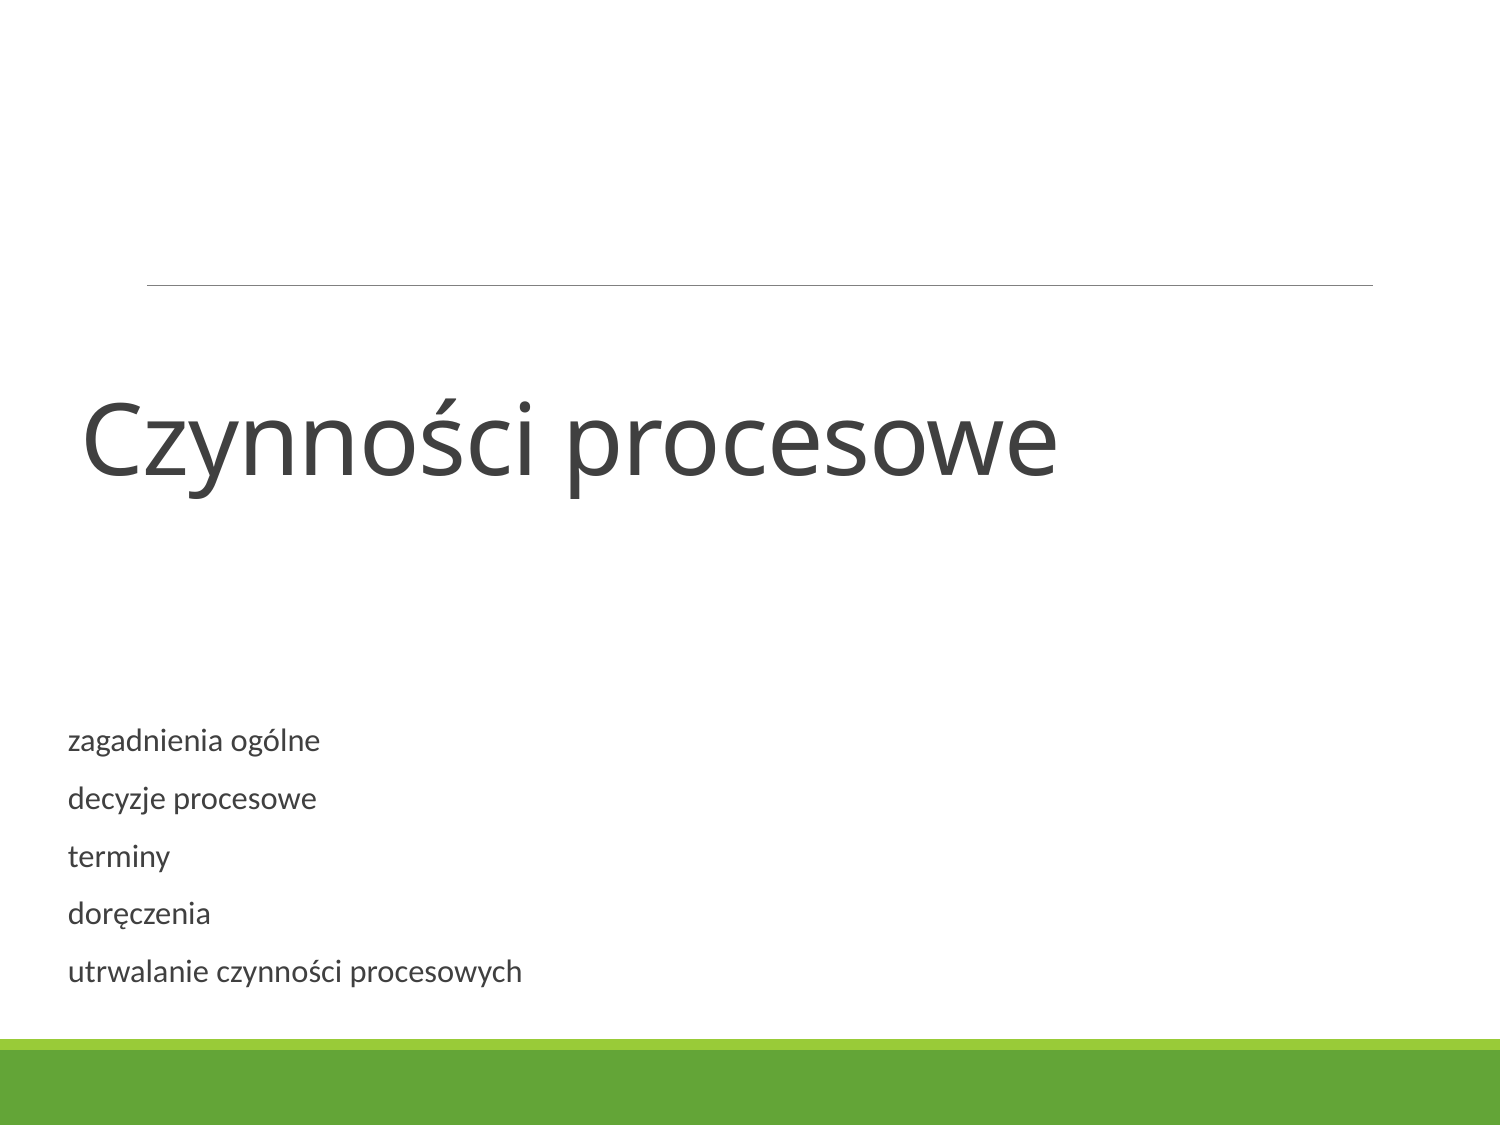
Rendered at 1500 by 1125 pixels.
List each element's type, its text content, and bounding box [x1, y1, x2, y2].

title Czynności procesowe [64, 208, 1415, 554]
list zagadnienia ogólne decyzje procesowe terminy doręczenia utrwalanie czynności procesowych [67, 716, 1418, 1000]
